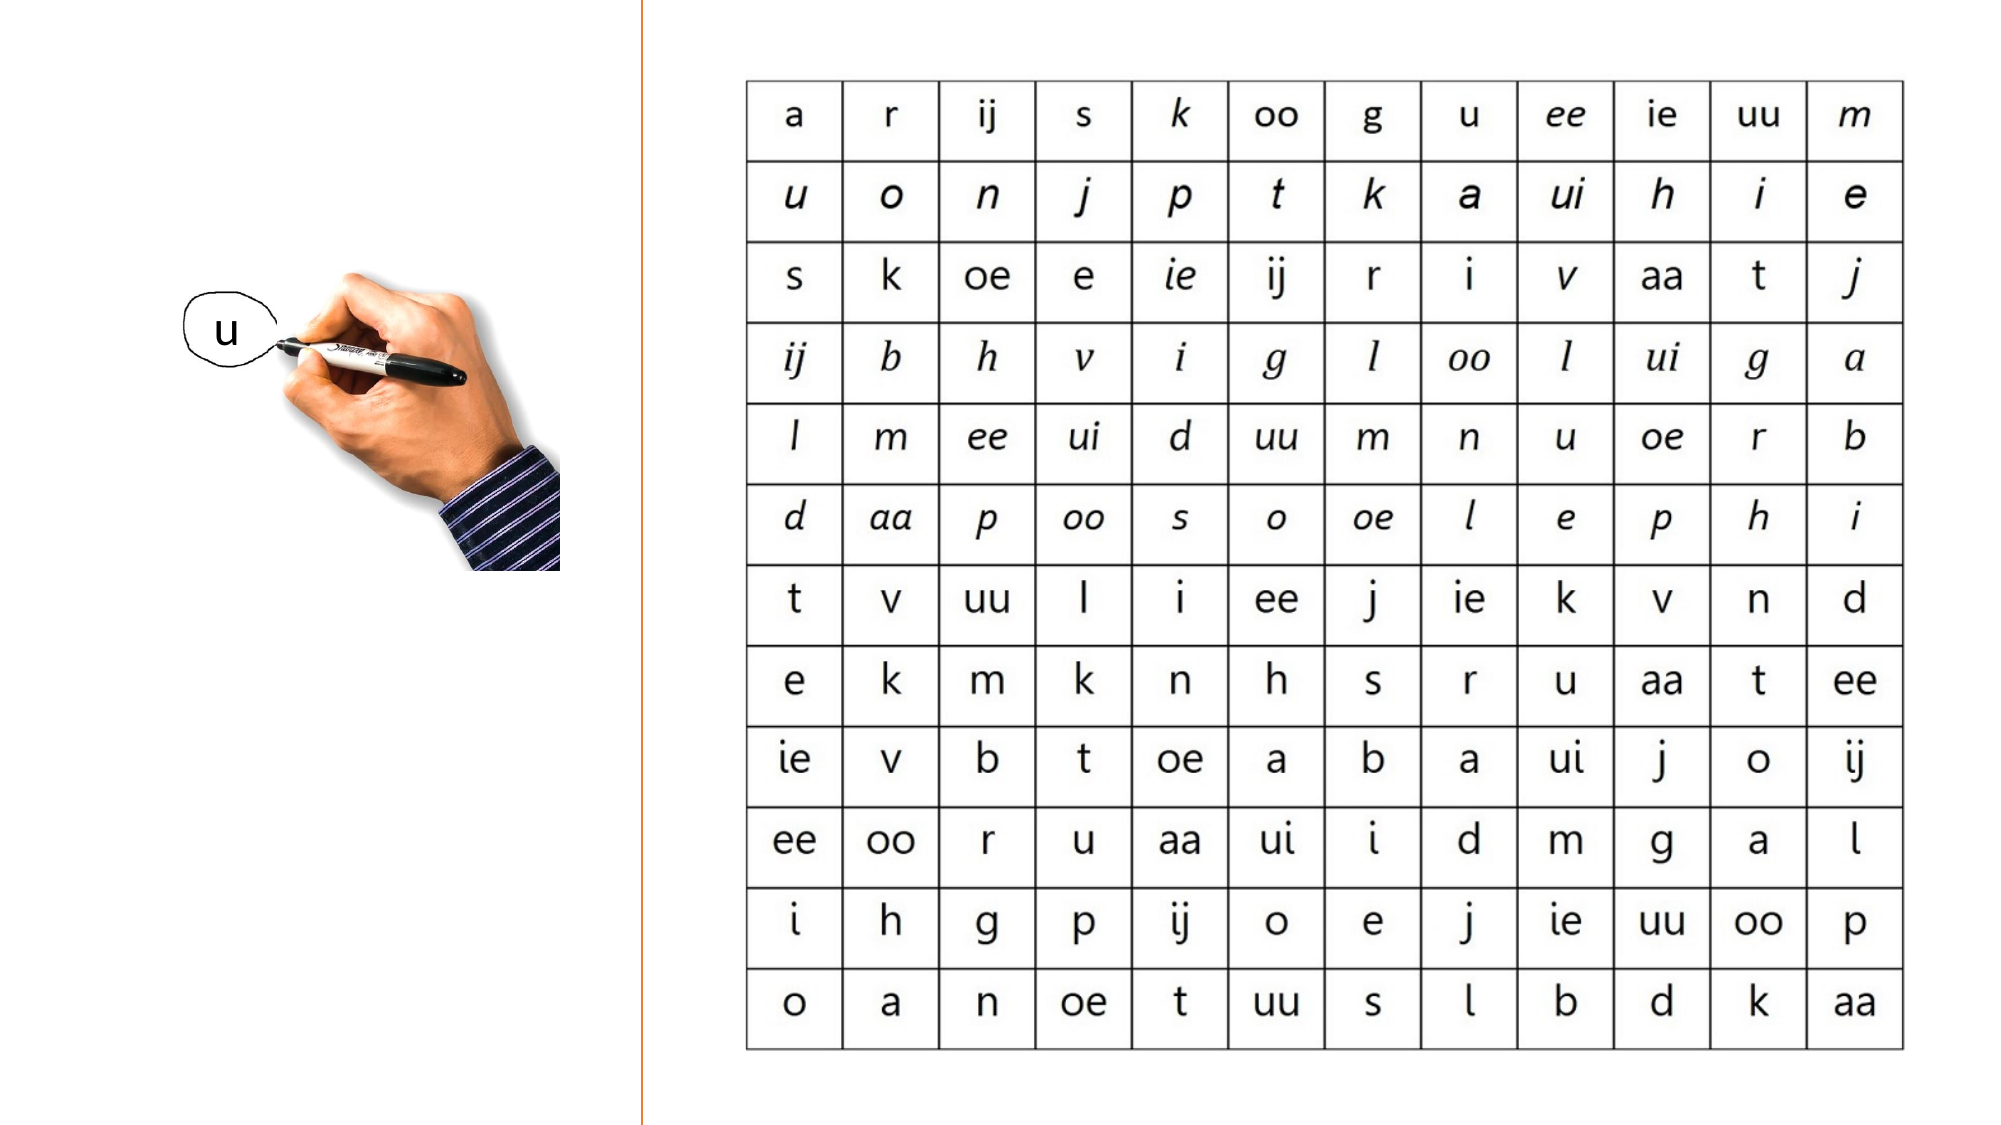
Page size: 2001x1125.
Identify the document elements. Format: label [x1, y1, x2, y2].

picture [745, 73, 1906, 1052]
text_box [173, 248, 560, 571]
